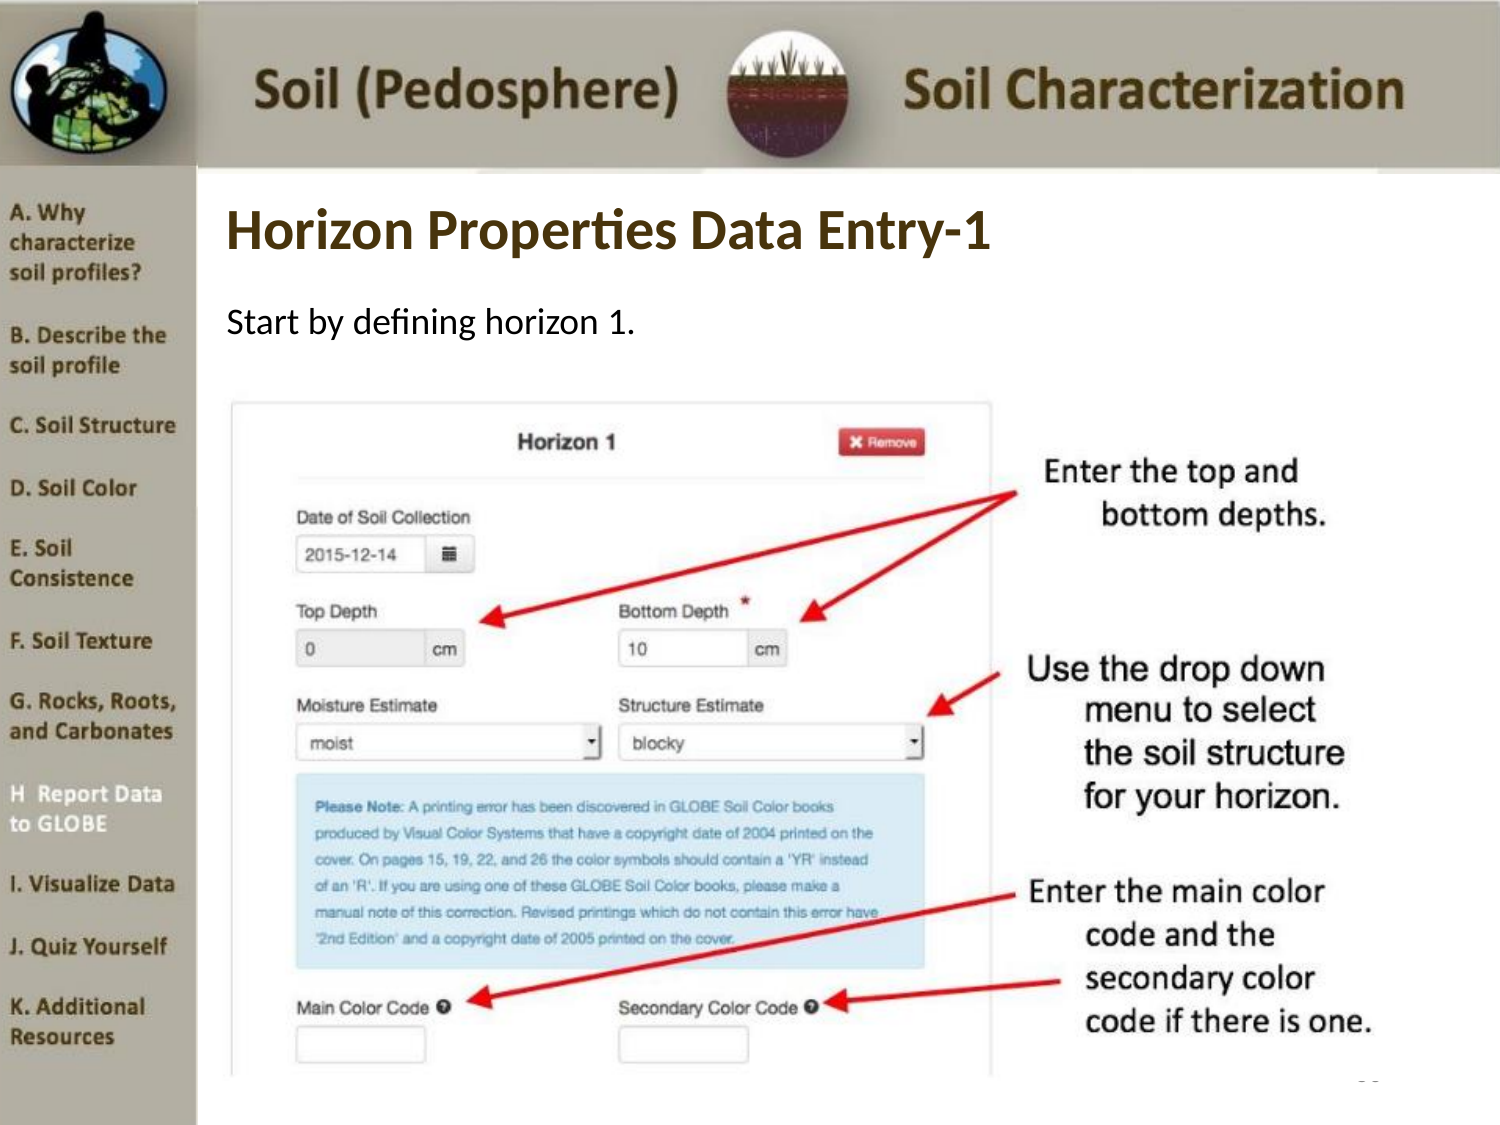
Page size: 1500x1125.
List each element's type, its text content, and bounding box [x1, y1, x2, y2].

text_box Start by defining horizon 1. [211, 294, 1414, 452]
slide_number 55 [1059, 1042, 1397, 1103]
picture [0, 0, 1500, 1125]
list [211, 372, 1391, 1081]
title Horizon Properties Data Entry-1 [211, 183, 1194, 291]
